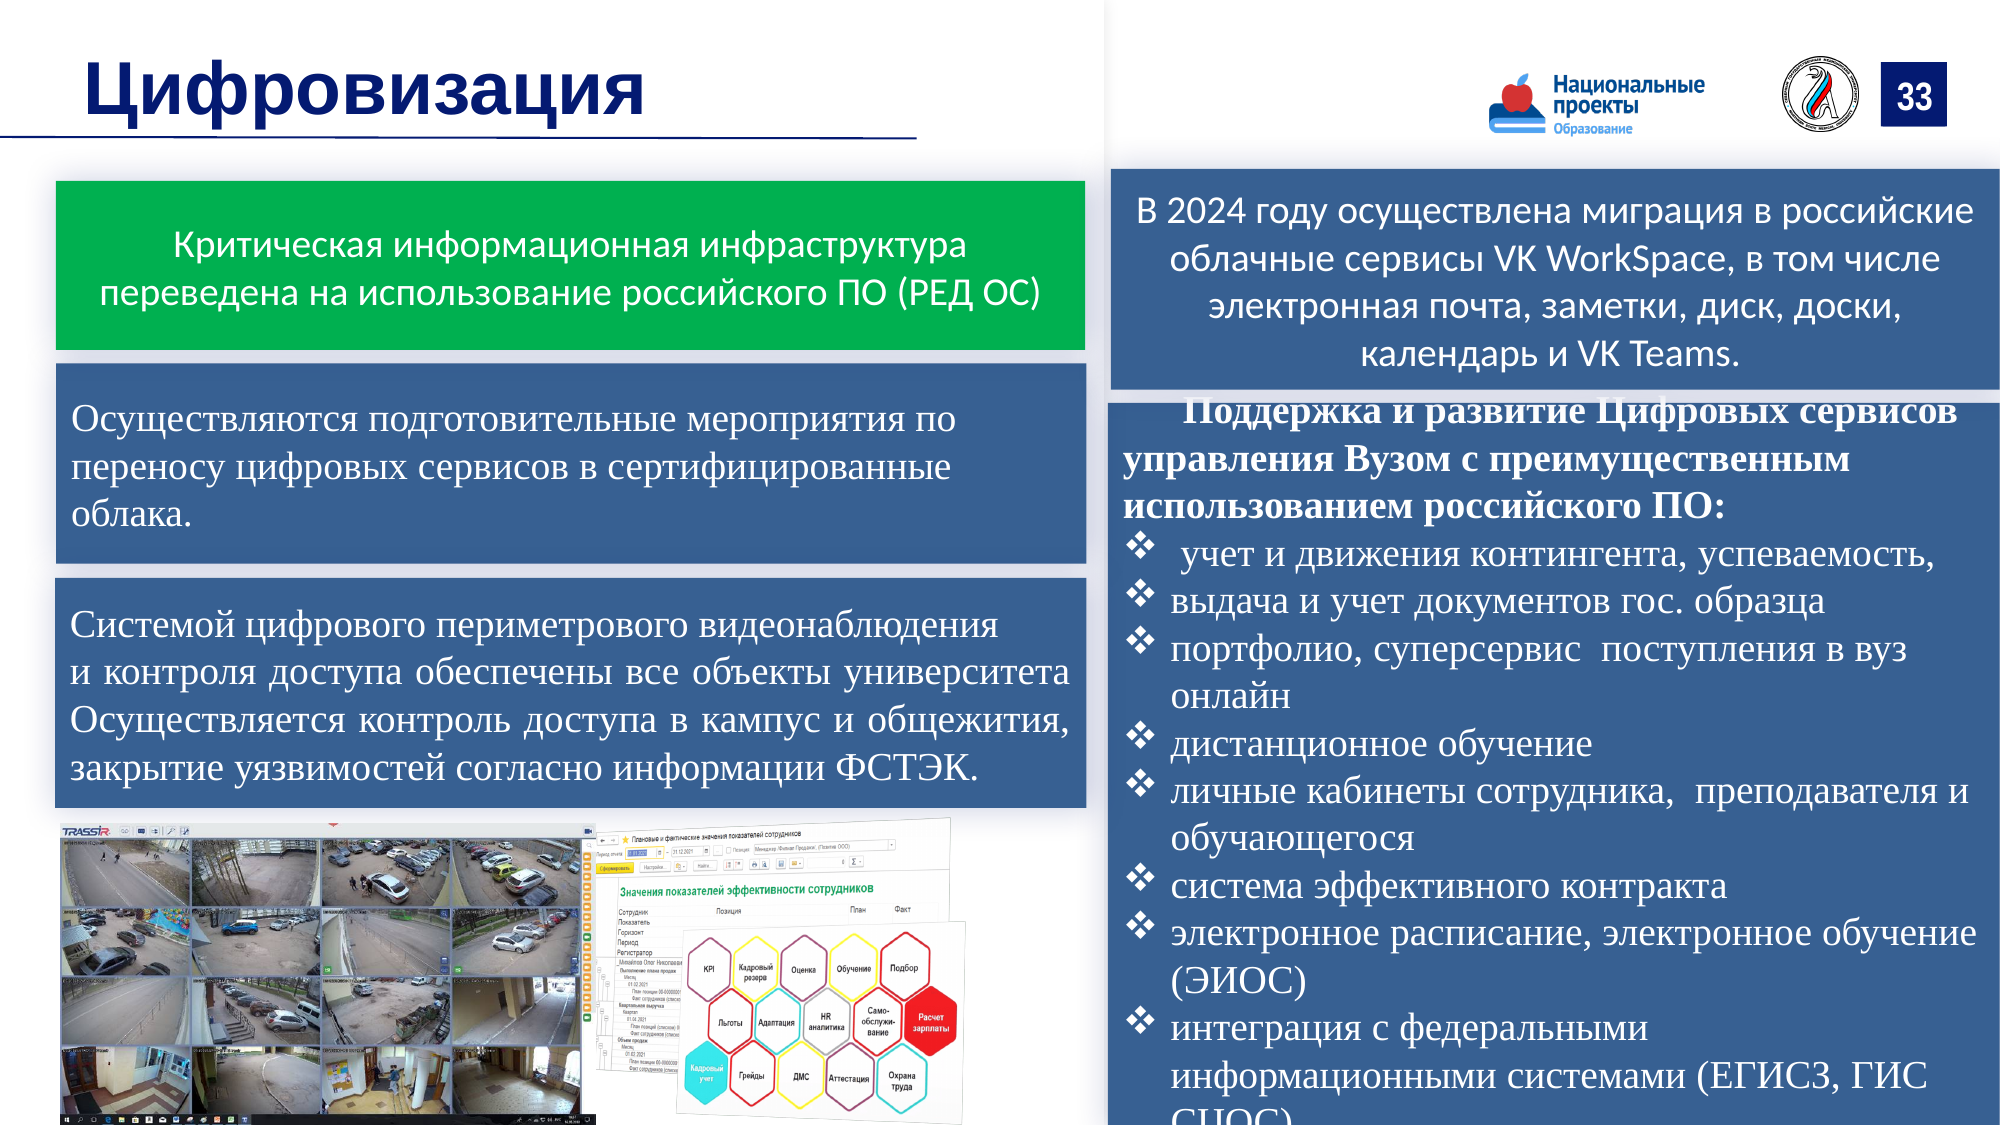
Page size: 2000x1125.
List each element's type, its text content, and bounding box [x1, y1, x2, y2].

picture [59, 817, 966, 1125]
text_box Поддержка и развитие Цифровых сервисов управления Вузом с преимущественным использованием российского ПО: учет и движения контингента, успеваемость, выдача и учет документов гос. образца портфолио, суперсервис поступления в вуз онлайн дистанционное обучение личные кабинеты сотрудника, преподавателя и обучающегося система эффективного контракта электронное расписание, электронное обучение (ЭИОС) интеграция с федеральными информационными системами (ЕГИСЗ, ГИС СЦОС) [1106, 401, 2000, 1125]
text_box Осуществляются подготовительные мероприятия по переносу цифровых сервисов в сертифицированные облака. [54, 361, 1089, 566]
picture [1782, 55, 1859, 132]
text_box В 2024 году осуществлена миграция в российские облачные сервисы VK WorkSpace, в том числе электронная почта, заметки, диск, доски, календарь и VK Teams. [1109, 167, 2000, 392]
text_box Критическая информационная инфраструктура переведена на использование российского ПО (РЕД ОС) [54, 179, 1087, 352]
text_box [1485, 62, 1718, 142]
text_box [1878, 61, 1952, 127]
text_box Системой цифрового периметрового видеонаблюдения и контроля доступа обеспечены все объекты университета Осуществляется контроль доступа в кампус и общежития, закрытие уязвимостей согласно информации ФСТЭК. [53, 576, 1089, 810]
text_box [0, 0, 1106, 135]
text_box Цифровизация [68, 31, 1862, 137]
text_box [0, 137, 1106, 1125]
